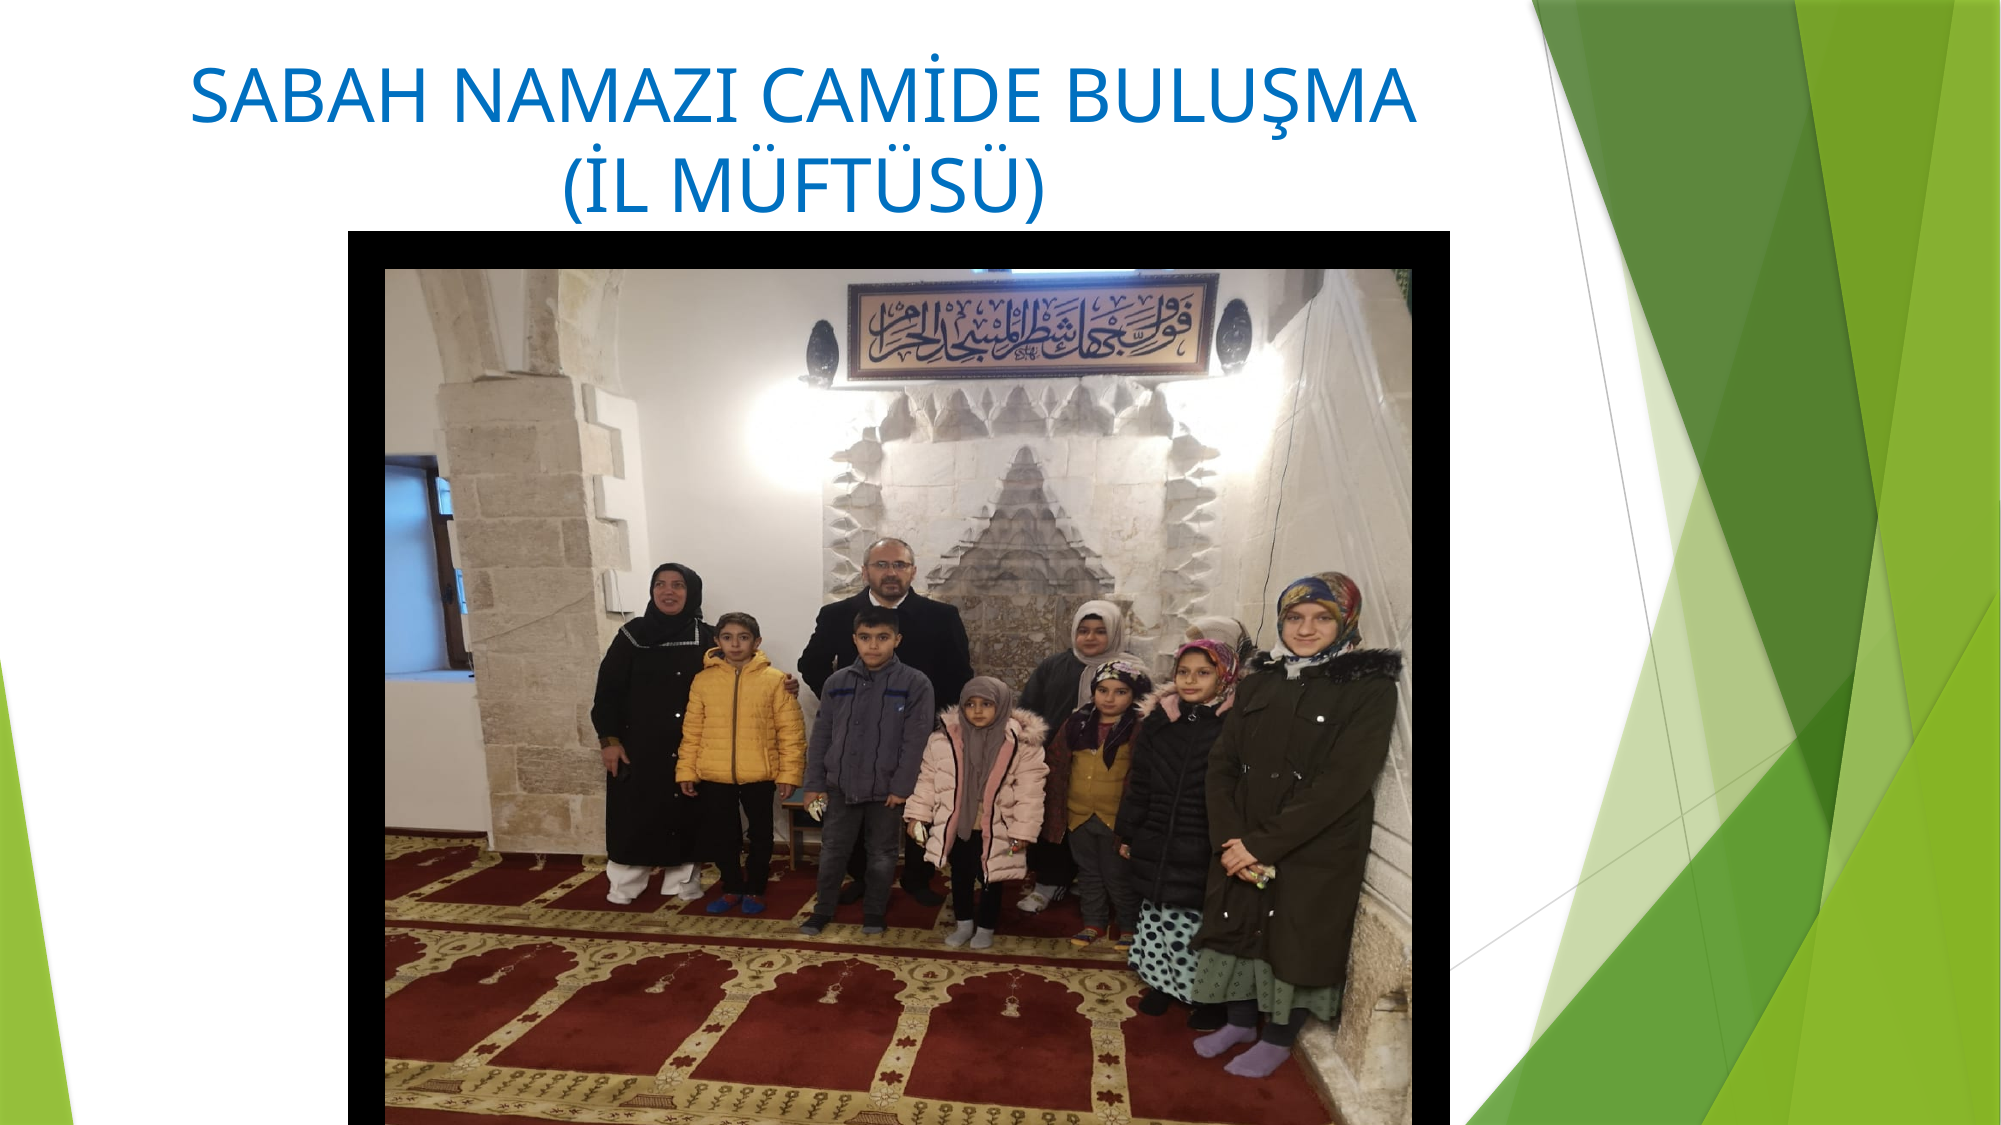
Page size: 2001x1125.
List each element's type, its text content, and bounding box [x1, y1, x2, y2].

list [384, 268, 1413, 1125]
title SABAH NAMAZI CAMİDE BULUŞMA (İL MÜFTÜSÜ) [98, 40, 1510, 258]
